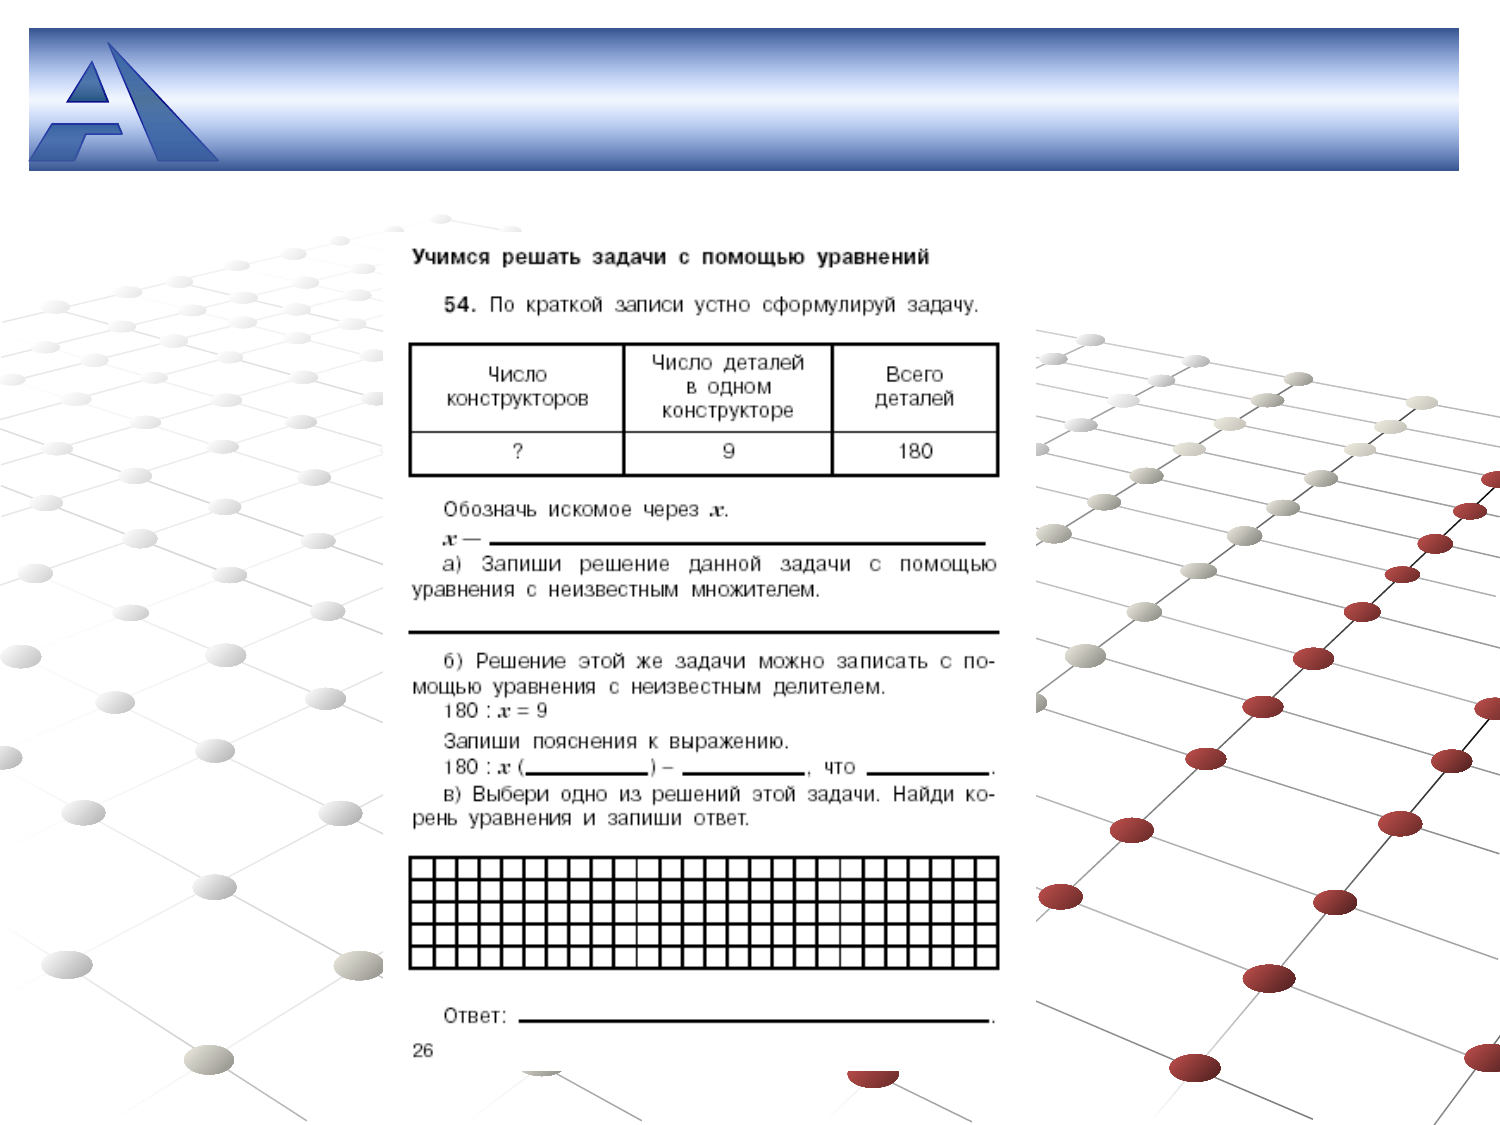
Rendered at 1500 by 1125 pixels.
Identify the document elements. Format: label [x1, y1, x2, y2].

picture [383, 232, 1037, 1071]
